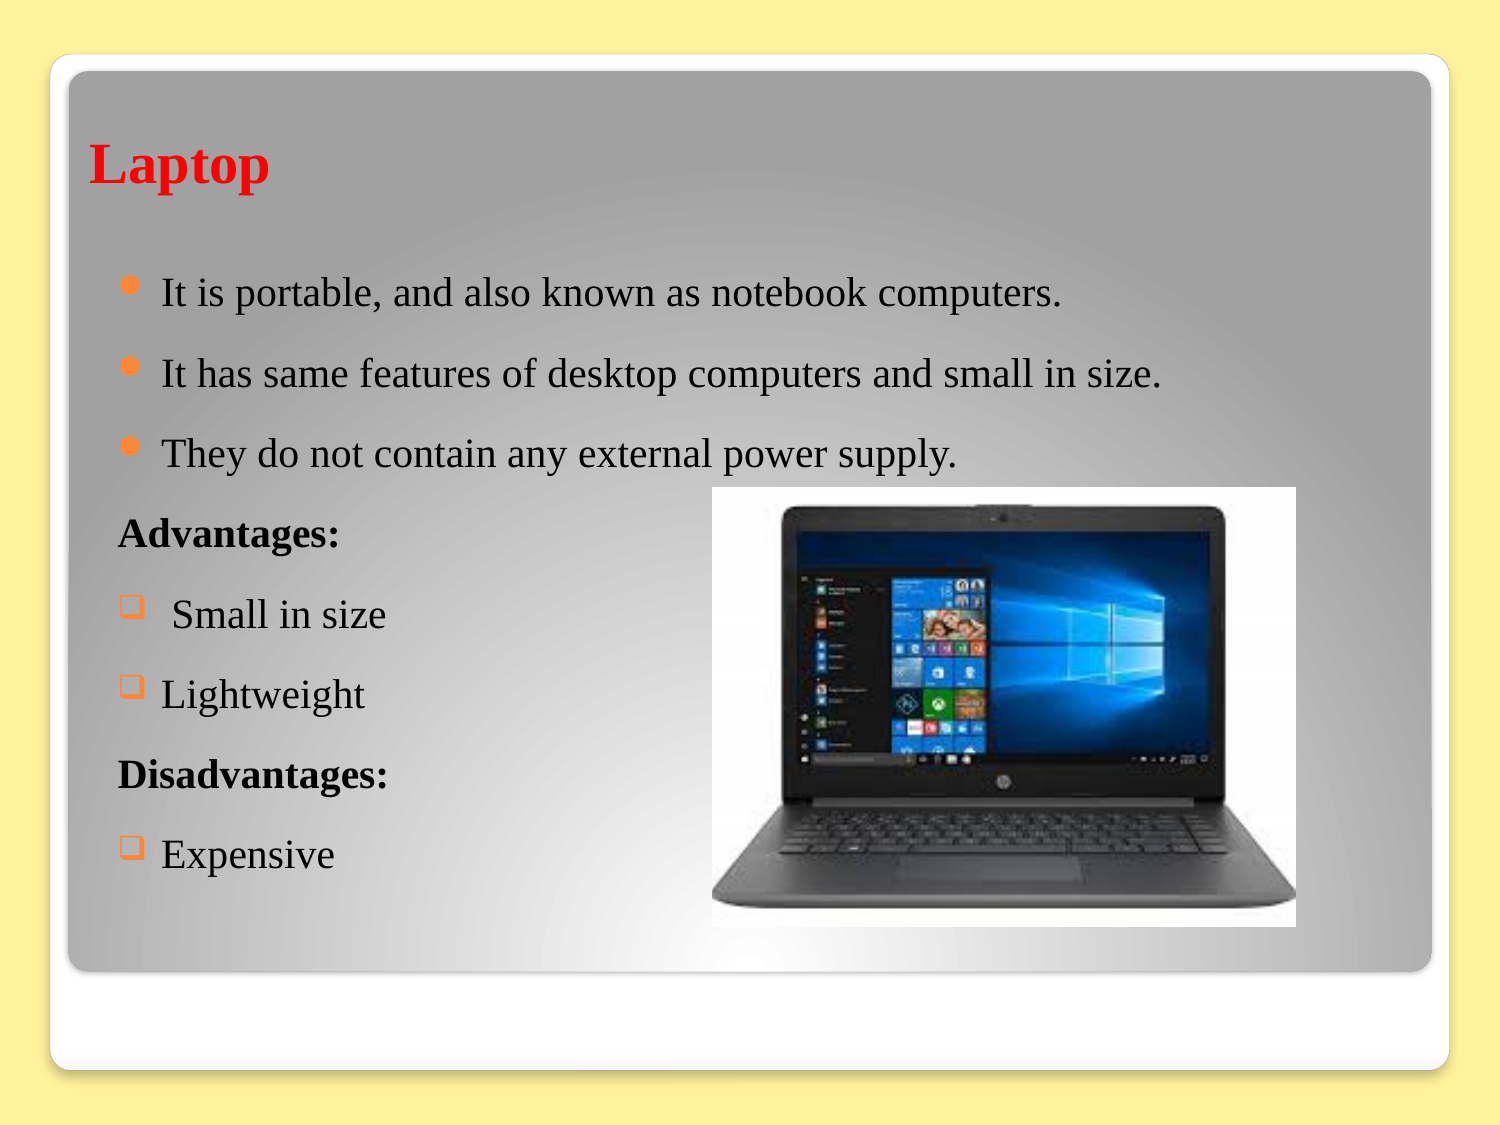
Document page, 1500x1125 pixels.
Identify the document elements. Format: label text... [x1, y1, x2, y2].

title Laptop [75, 99, 1418, 203]
picture [712, 487, 1296, 927]
list It is portable, and also known as notebook computers. It has same features of desktop computers and small in size. They do not contain any external power supply. Advantages: Small in size Lightweight Disadvantages: Expensive [87, 224, 1430, 1013]
